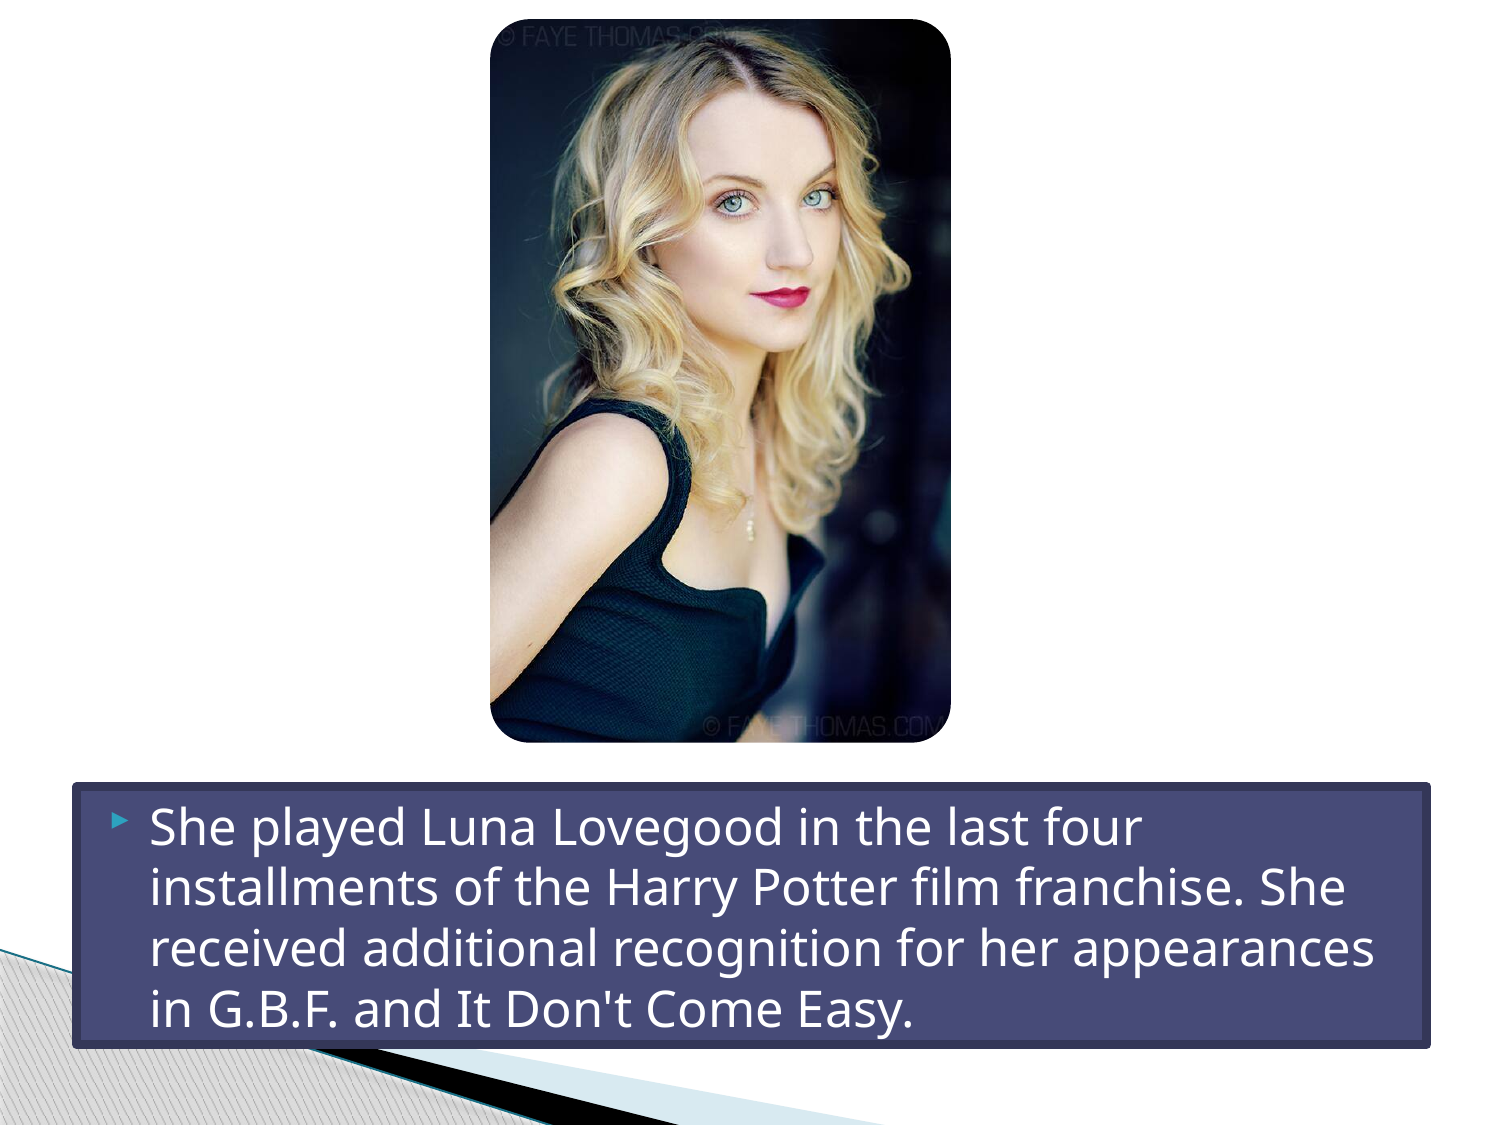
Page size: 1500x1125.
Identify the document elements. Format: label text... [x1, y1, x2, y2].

picture [489, 18, 952, 743]
list She played Luna Lovegood in the last four installments of the Harry Potter film franchise. She received additional recognition for her appearances in G.B.F. and It Don't Come Easy. [72, 782, 1431, 1049]
